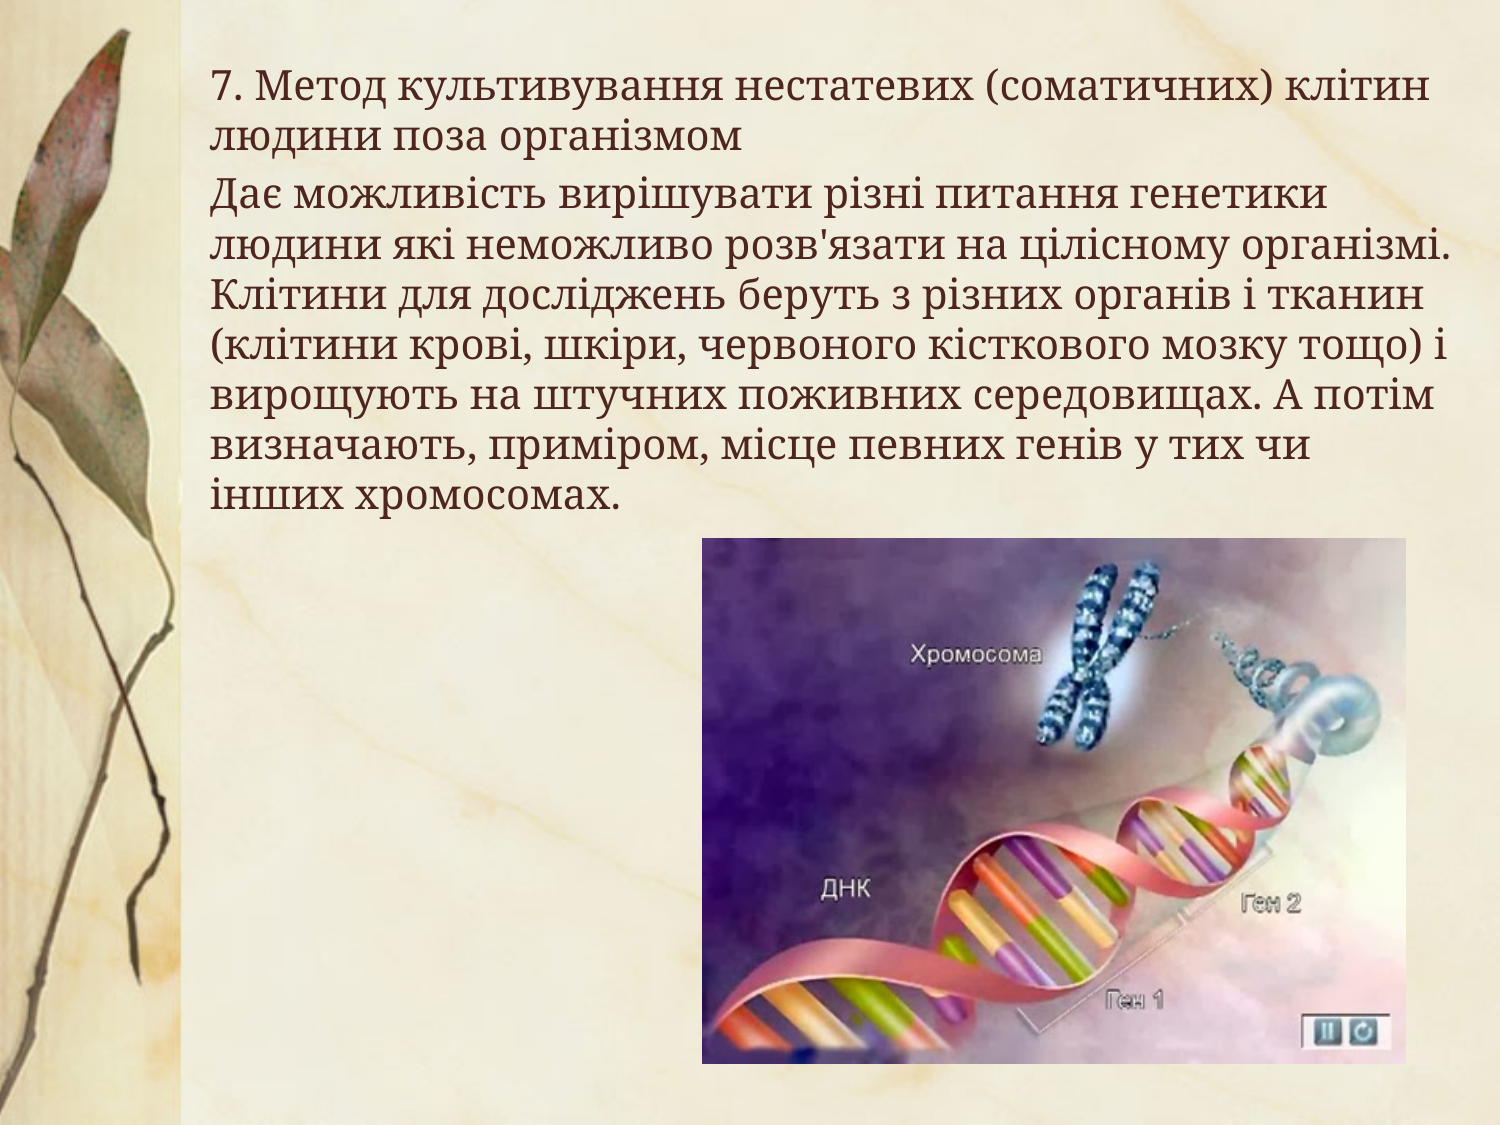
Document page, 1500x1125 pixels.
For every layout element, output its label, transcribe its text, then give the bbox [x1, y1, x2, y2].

list 7. Метод культивування нестатевих (соматичних) клітин людини поза організмом Дає можливість вирішувати різні питання генетики людини які неможливо розв'язати на цілісному організмі. Клітини для досліджень беруть з різних органів і тканин (клітини крові, шкіри, червоного кісткового мозку тощо) і вирощують на штучних поживних середовищах. А потім визначають, приміром, місце певних генів у тих чи інших хромосомах. [194, 278, 1470, 526]
picture [0, 0, 1500, 1125]
